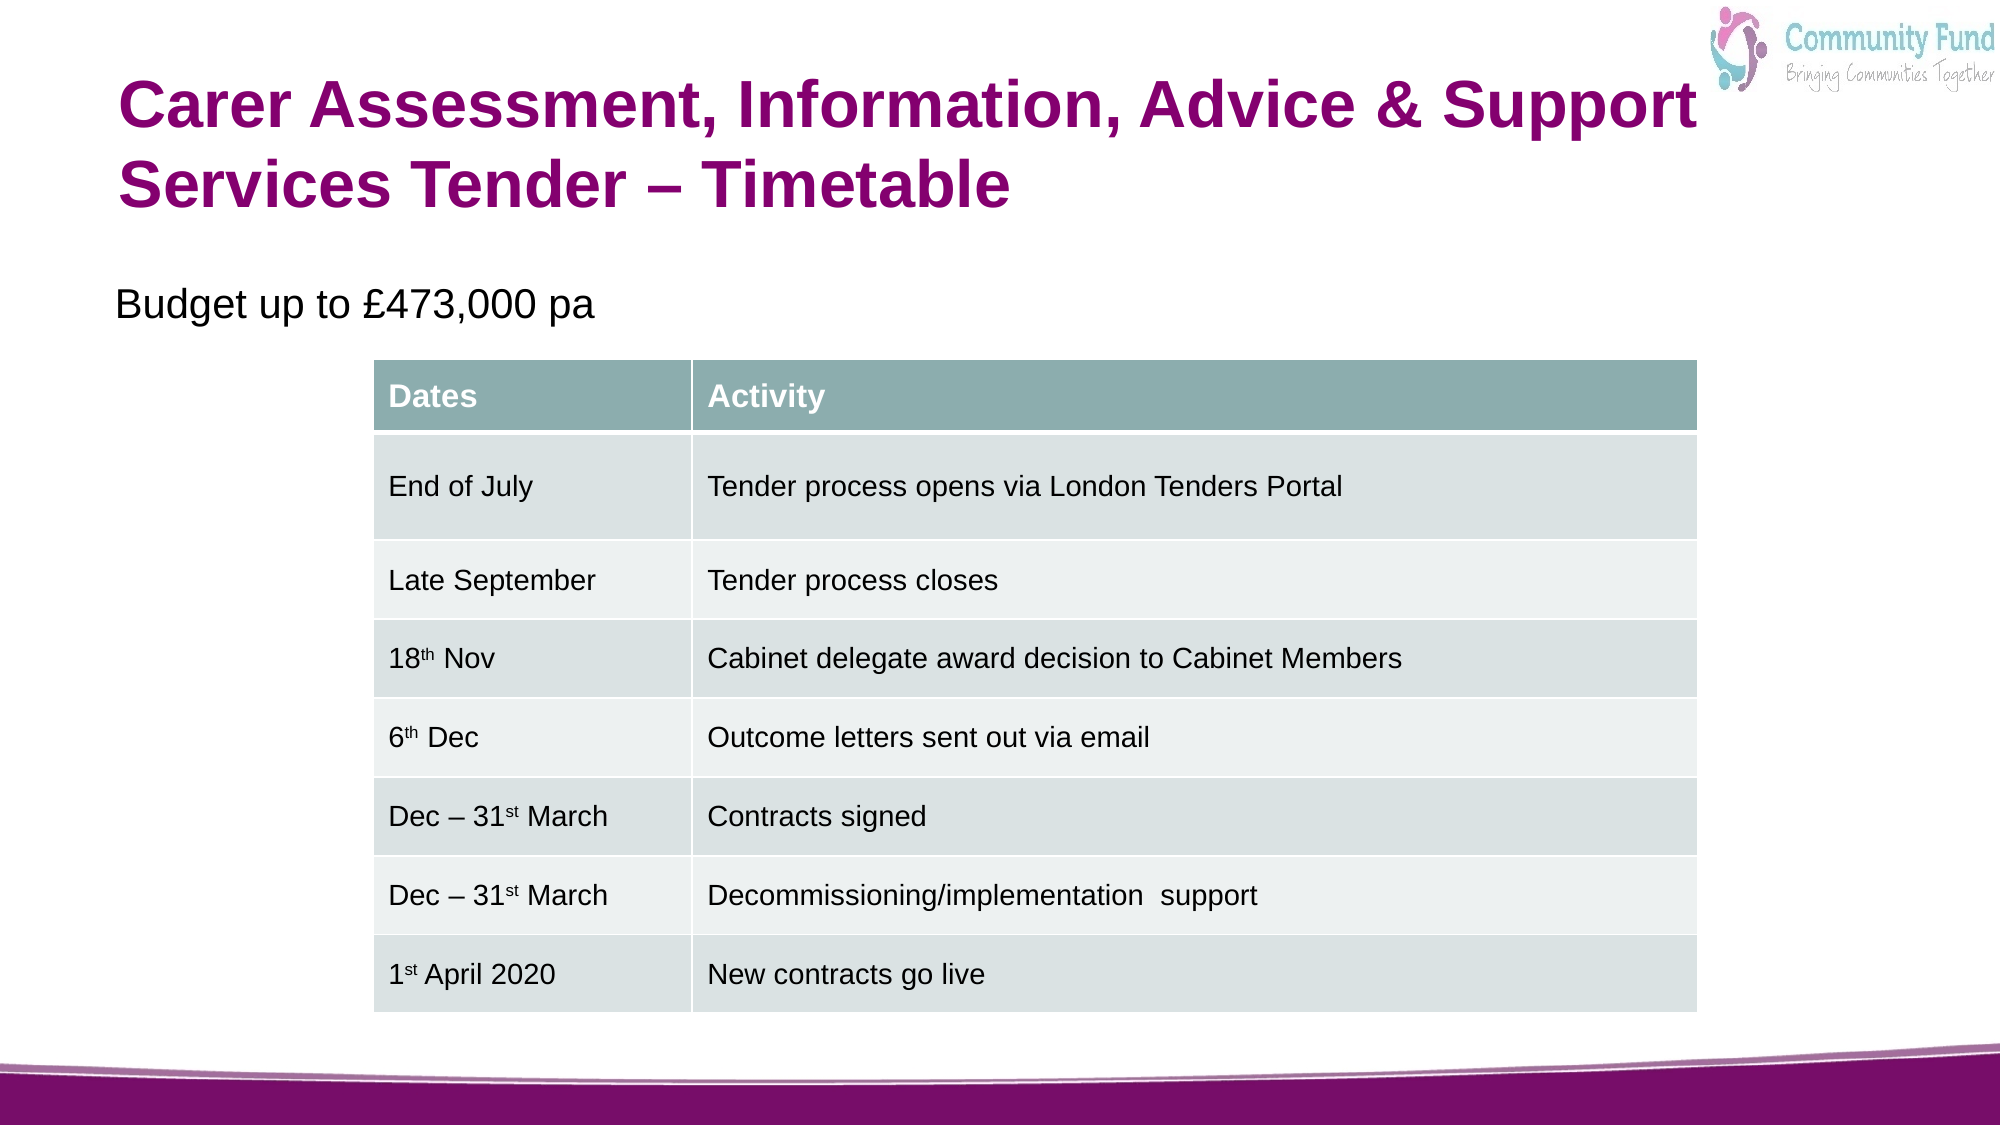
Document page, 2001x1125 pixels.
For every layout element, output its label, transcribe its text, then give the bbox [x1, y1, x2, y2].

table_cell Dec – 31st March [374, 857, 691, 934]
table_cell Late September [374, 541, 691, 618]
picture [0, 997, 2000, 1125]
table_cell Contracts signed [693, 778, 1697, 855]
title Carer Assessment, Information, Advice & Support Services Tender – Timetable [99, 47, 1901, 236]
table_cell Tender process closes [693, 541, 1697, 618]
table_cell 1st April 2020 [374, 935, 691, 1012]
table_cell Cabinet delegate award decision to Cabinet Members [693, 620, 1697, 697]
table_cell New contracts go live [693, 935, 1697, 1012]
table_cell Outcome letters sent out via email [693, 699, 1697, 776]
table_cell 18th Nov [374, 620, 691, 697]
table_cell Tender process opens via London Tenders Portal [693, 435, 1697, 539]
table_cell End of July [374, 435, 691, 539]
table_cell 6th Dec [374, 699, 691, 776]
text_box Budget up to £473,000 pa [100, 269, 618, 334]
table_cell Decommissioning/implementation support [693, 857, 1697, 934]
table_header Dates [374, 360, 691, 430]
table_cell Dec – 31st March [374, 778, 691, 855]
table_header Activity [693, 360, 1697, 430]
